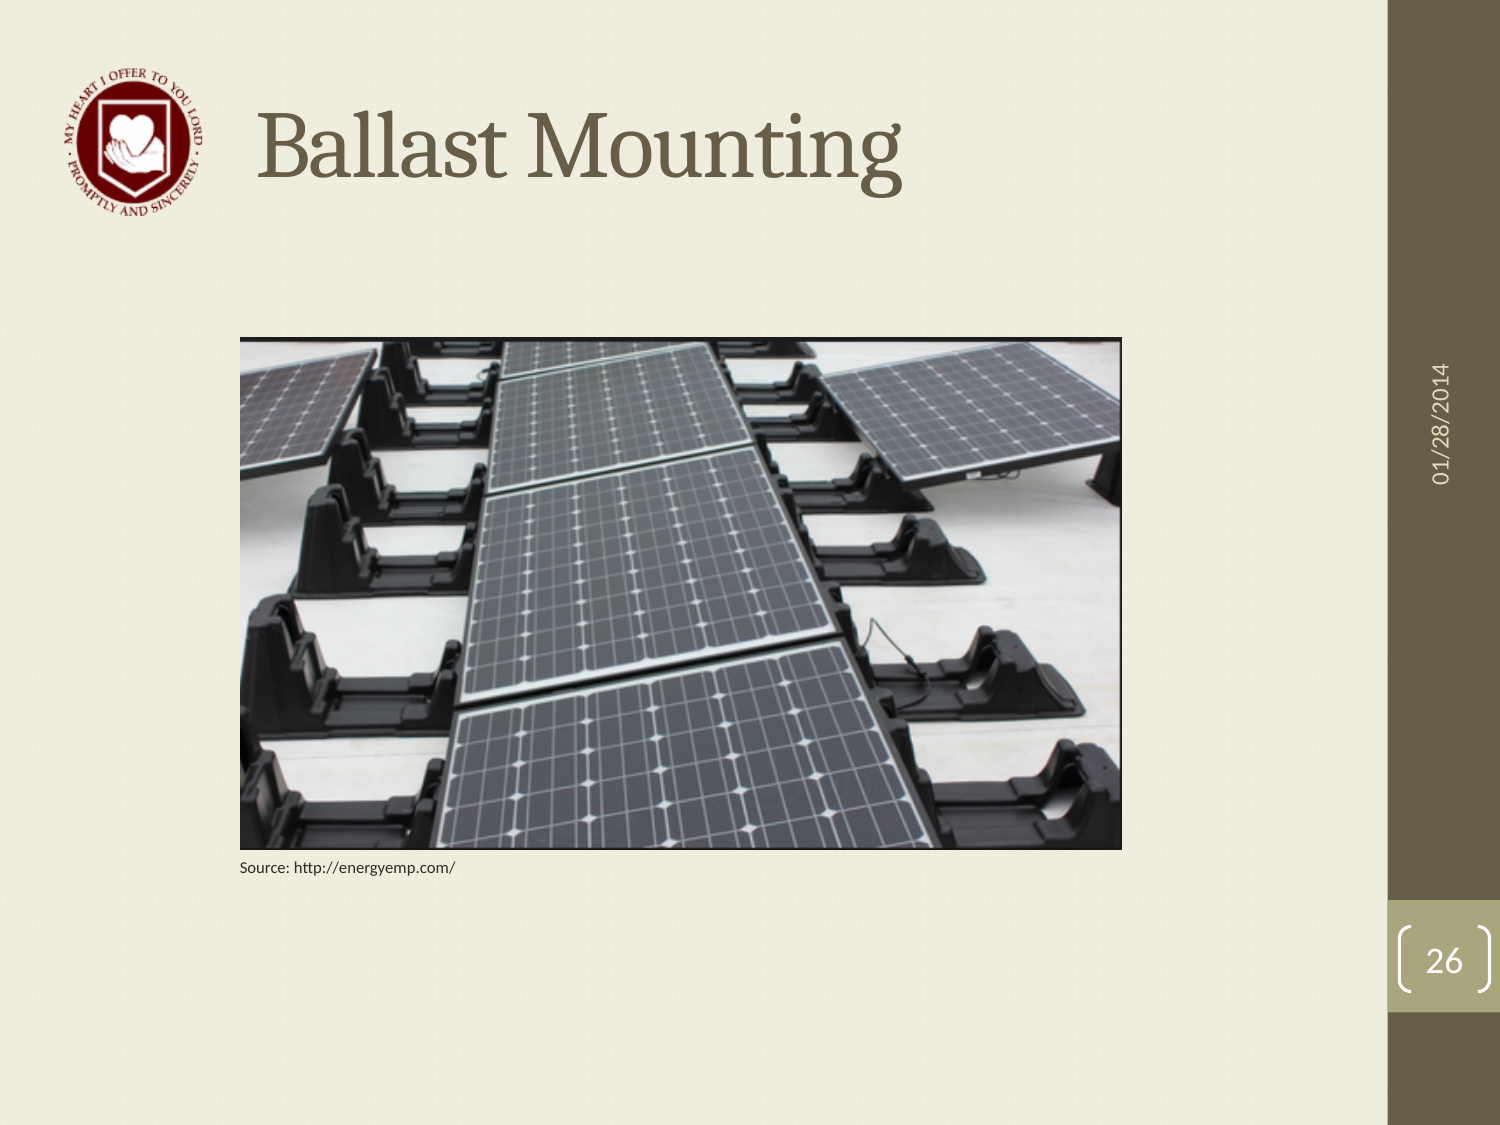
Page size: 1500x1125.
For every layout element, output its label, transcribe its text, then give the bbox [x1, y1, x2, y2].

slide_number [1408, 100, 1469, 501]
text_box Source: http://energyemp.com/ [224, 849, 963, 885]
slide_number 26 [1397, 924, 1492, 994]
picture [45, 62, 214, 216]
title Ballast Mounting [240, 45, 1325, 233]
picture [239, 336, 1123, 851]
